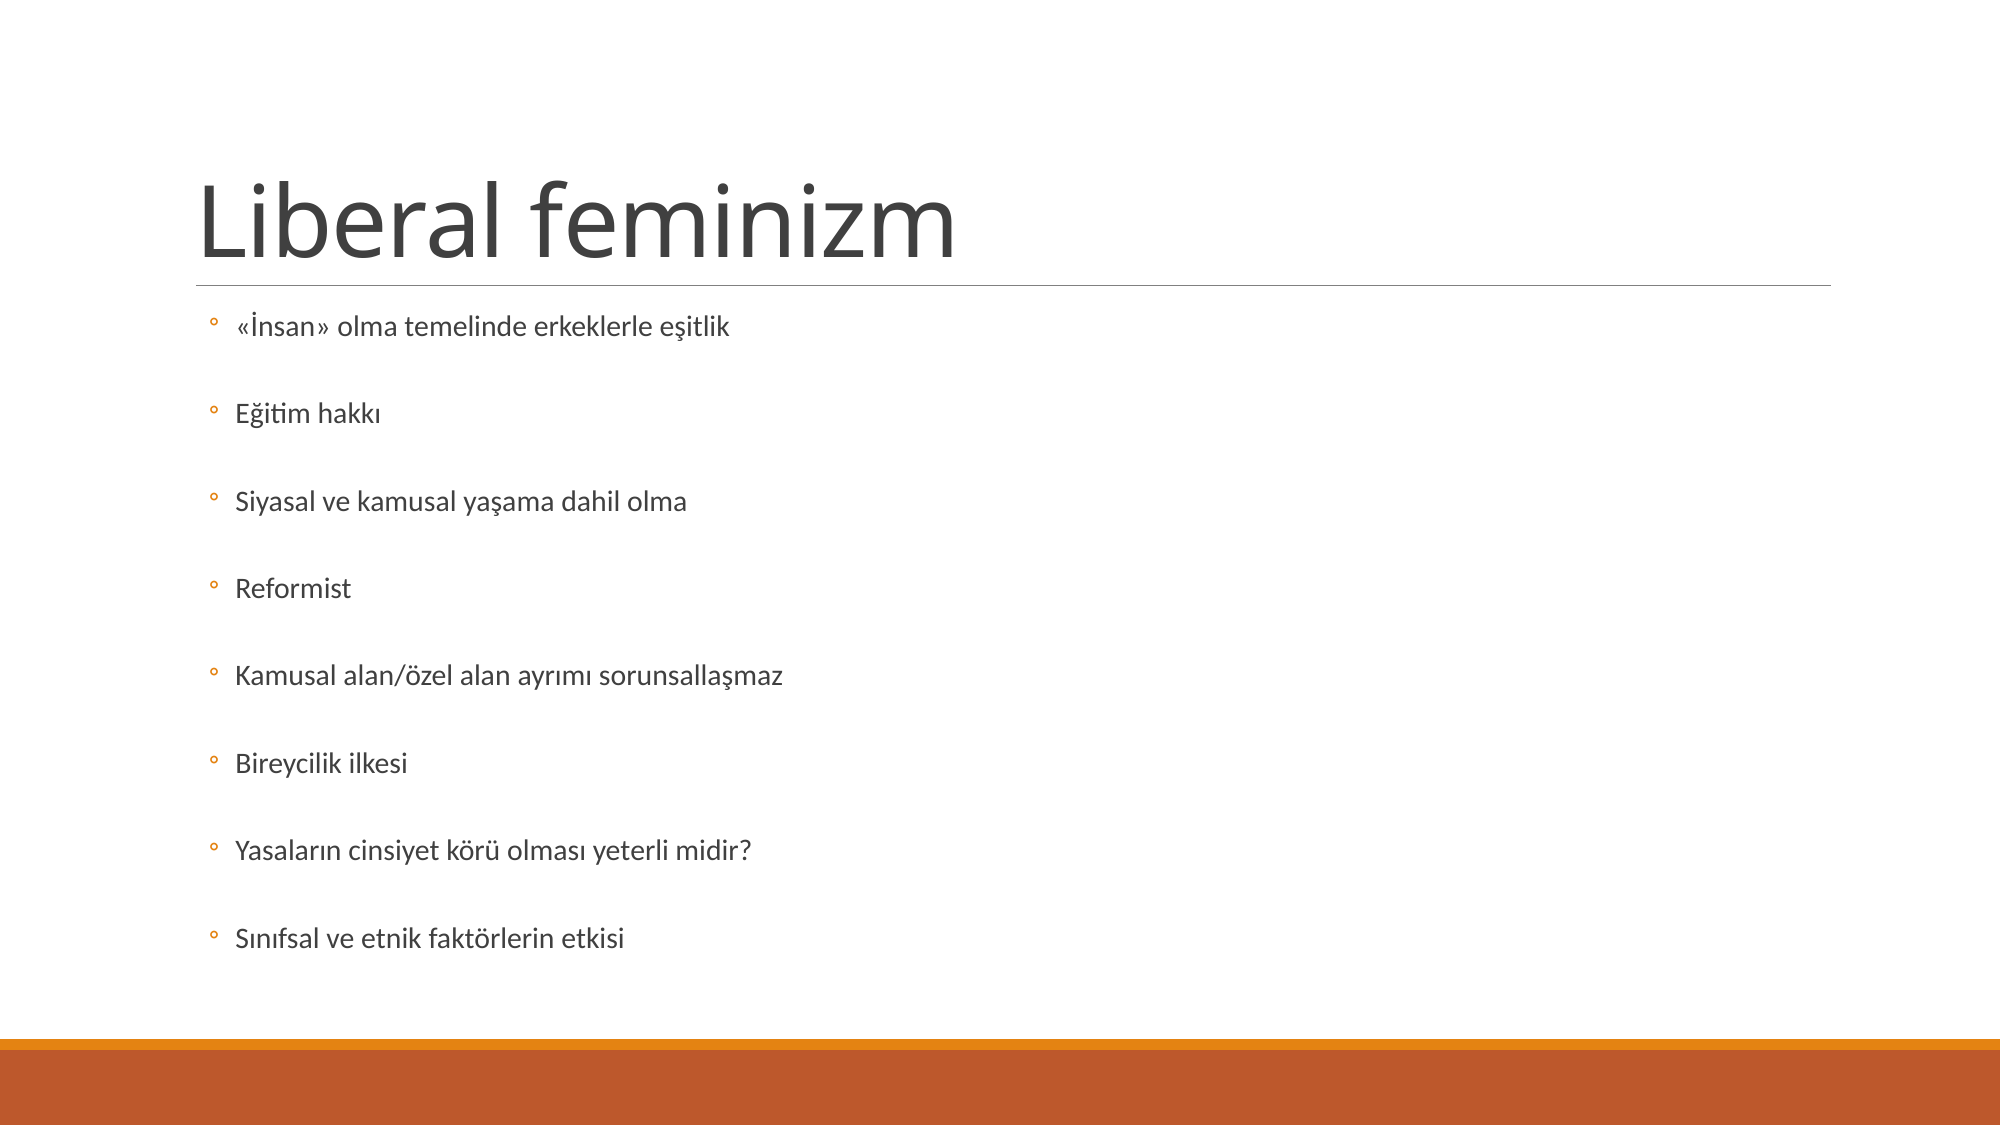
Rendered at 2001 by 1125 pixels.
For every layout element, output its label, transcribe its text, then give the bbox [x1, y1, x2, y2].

title Liberal feminizm [180, 47, 1830, 285]
list «İnsan» olma temelinde erkeklerle eşitlik Eğitim hakkı Siyasal ve kamusal yaşama dahil olma Reformist Kamusal alan/özel alan ayrımı sorunsallaşmaz Bireycilik ilkesi Yasaların cinsiyet körü olması yeterli midir? Sınıfsal ve etnik faktörlerin etkisi [180, 302, 1830, 963]
